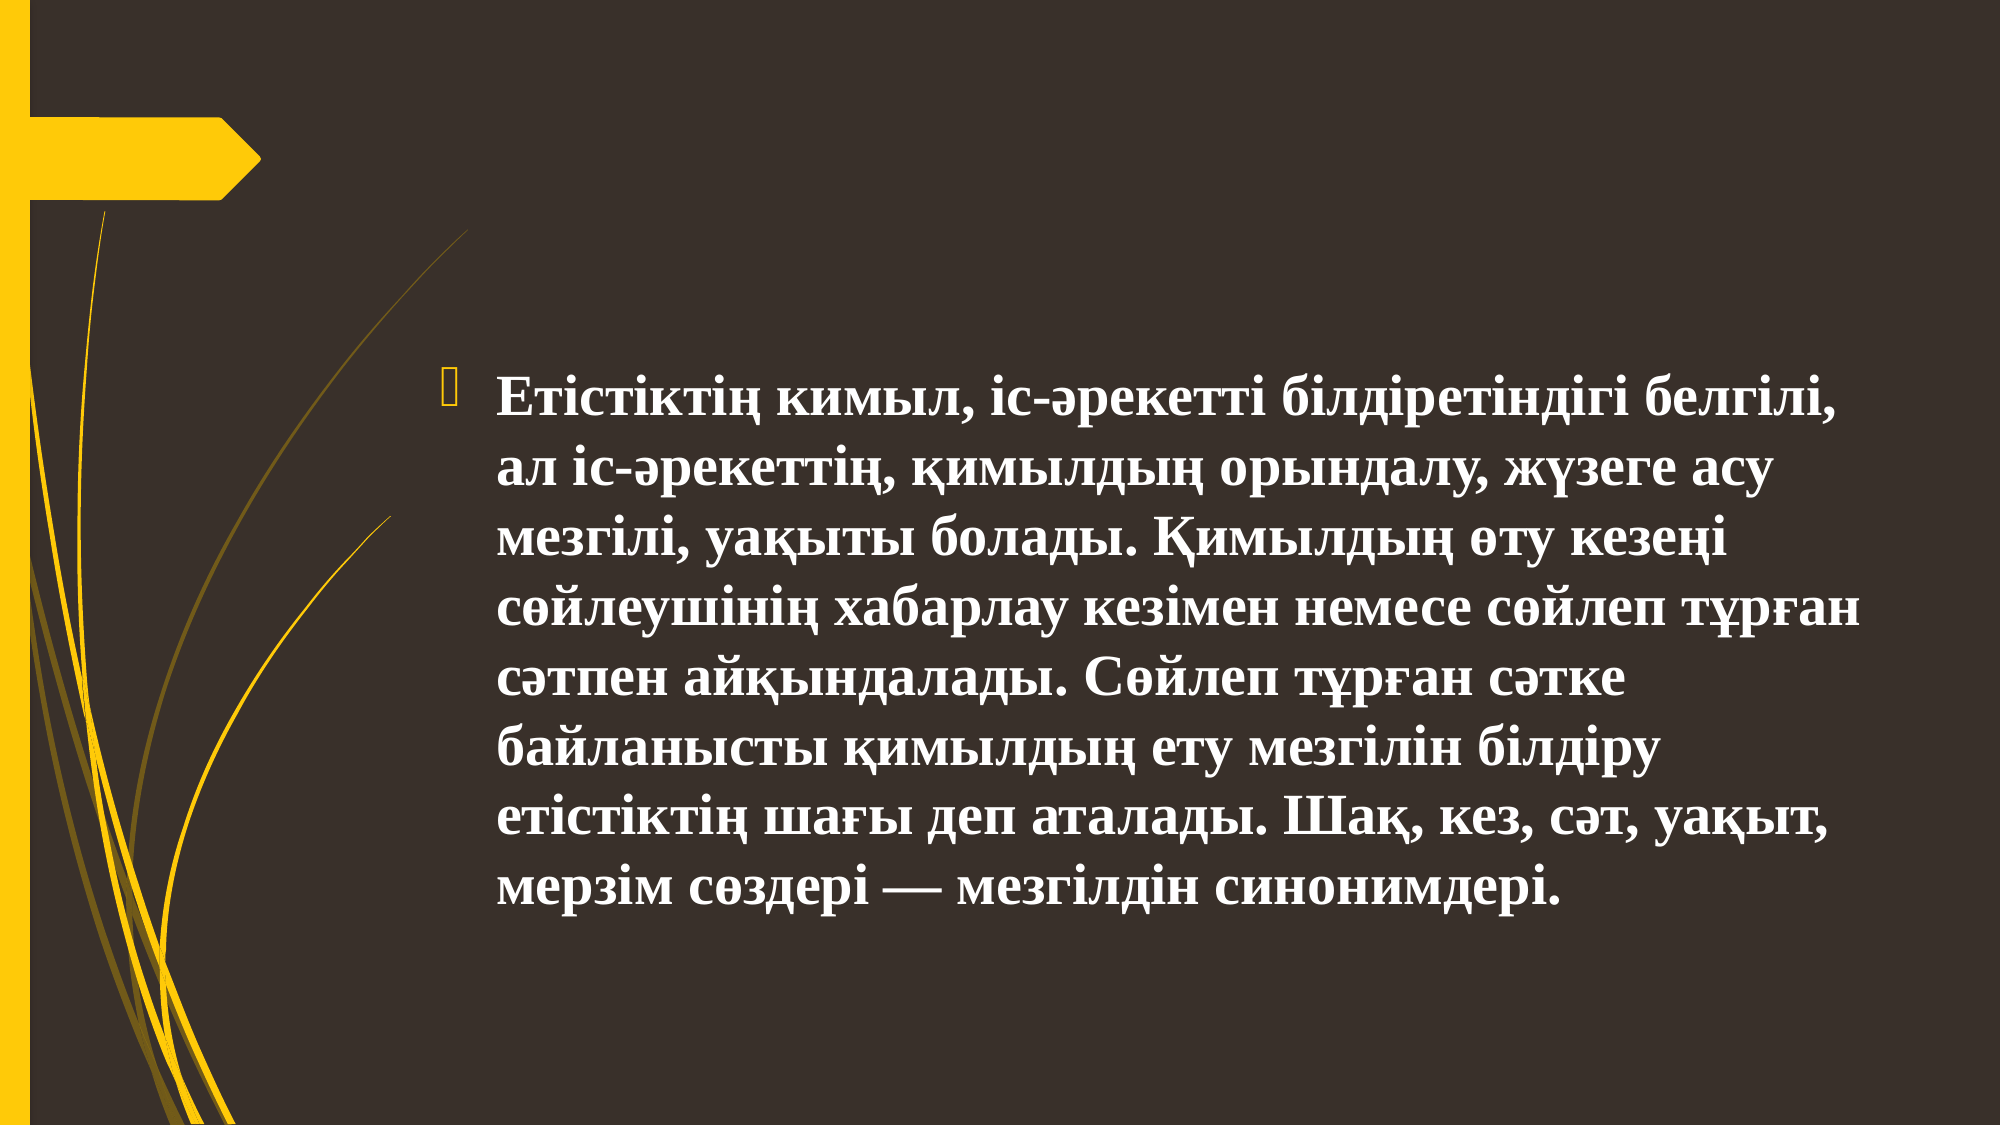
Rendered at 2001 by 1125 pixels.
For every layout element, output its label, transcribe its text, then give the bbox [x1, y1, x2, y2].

list Етістіктің кимыл, іс-әрекетті білдіретіндігі белгілі, ал іс-әрекеттің, қимылдың орындалу, жүзеге асу мезгілі, уақыты болады. Қимылдың өту кезеңі сөйлеушінің хабарлау кезімен немесе сөйлеп тұрған сәтпен айқындалады. Сөйлеп тұрған сәтке байланысты қимылдың ету мезгілін білдіру етістіктің шағы деп аталады. Шақ, кез, сәт, уақыт, мерзім сөздері — мезгілдін синонимдері. [424, 350, 1888, 970]
